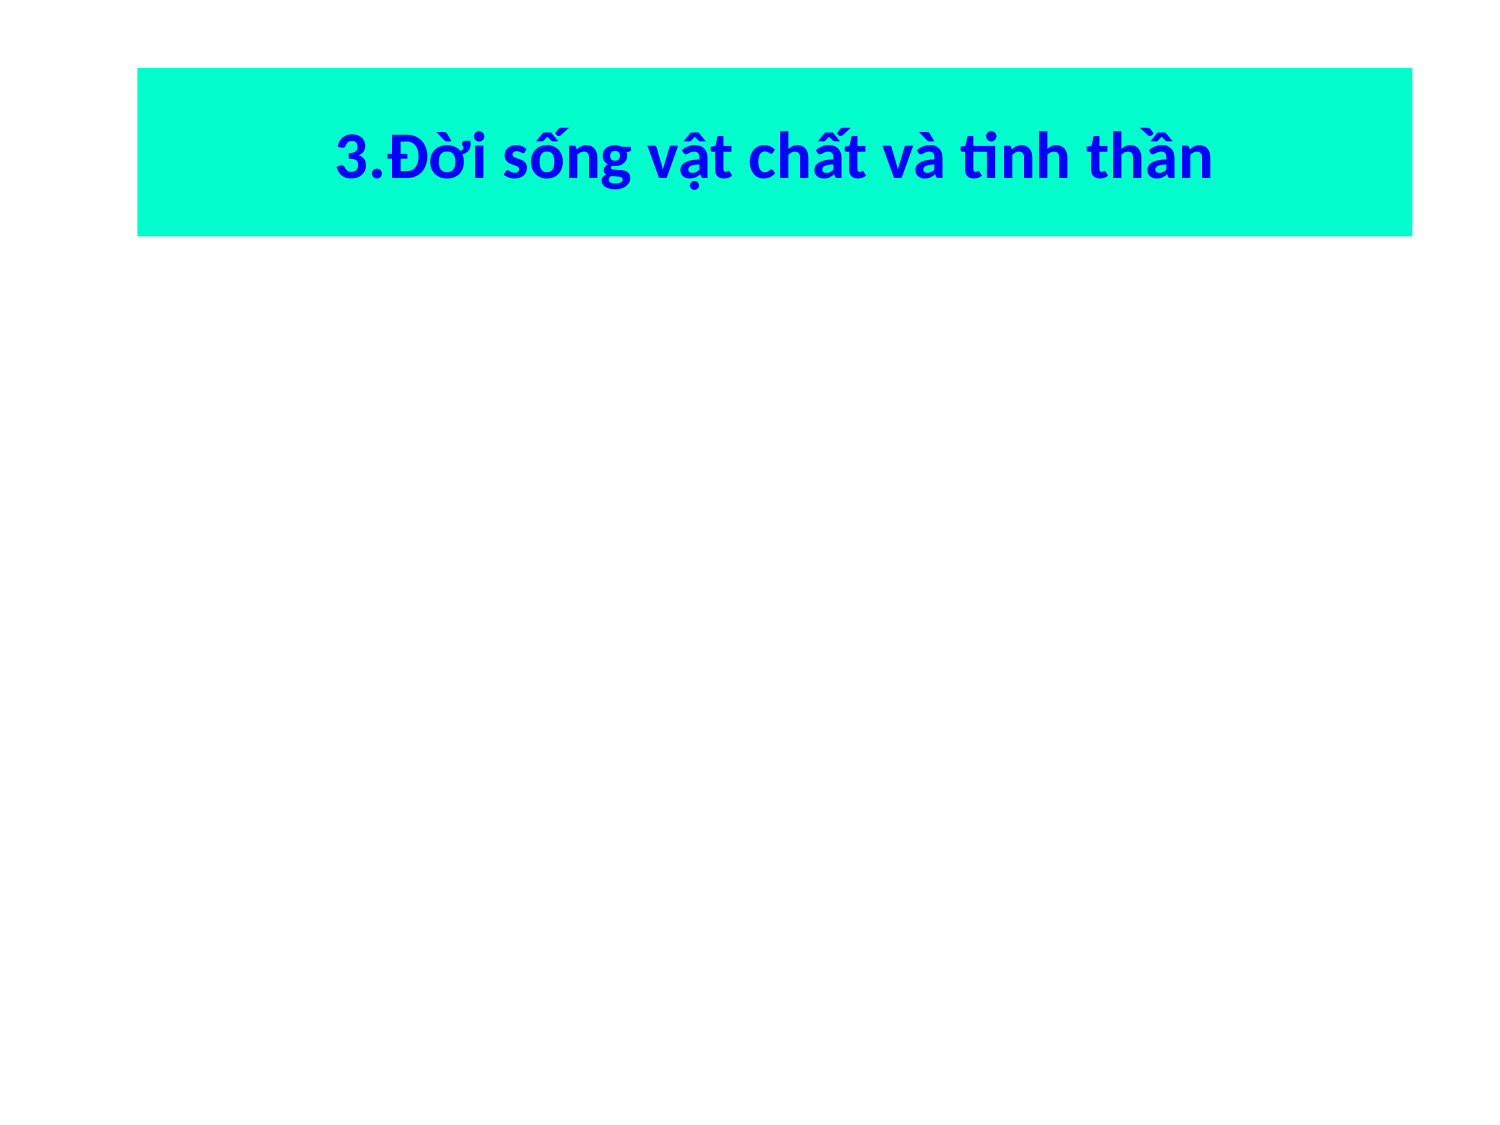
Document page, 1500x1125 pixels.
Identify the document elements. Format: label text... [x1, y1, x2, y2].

text_box 3.Đời sống vật chất và tinh thần [135, 66, 1414, 239]
